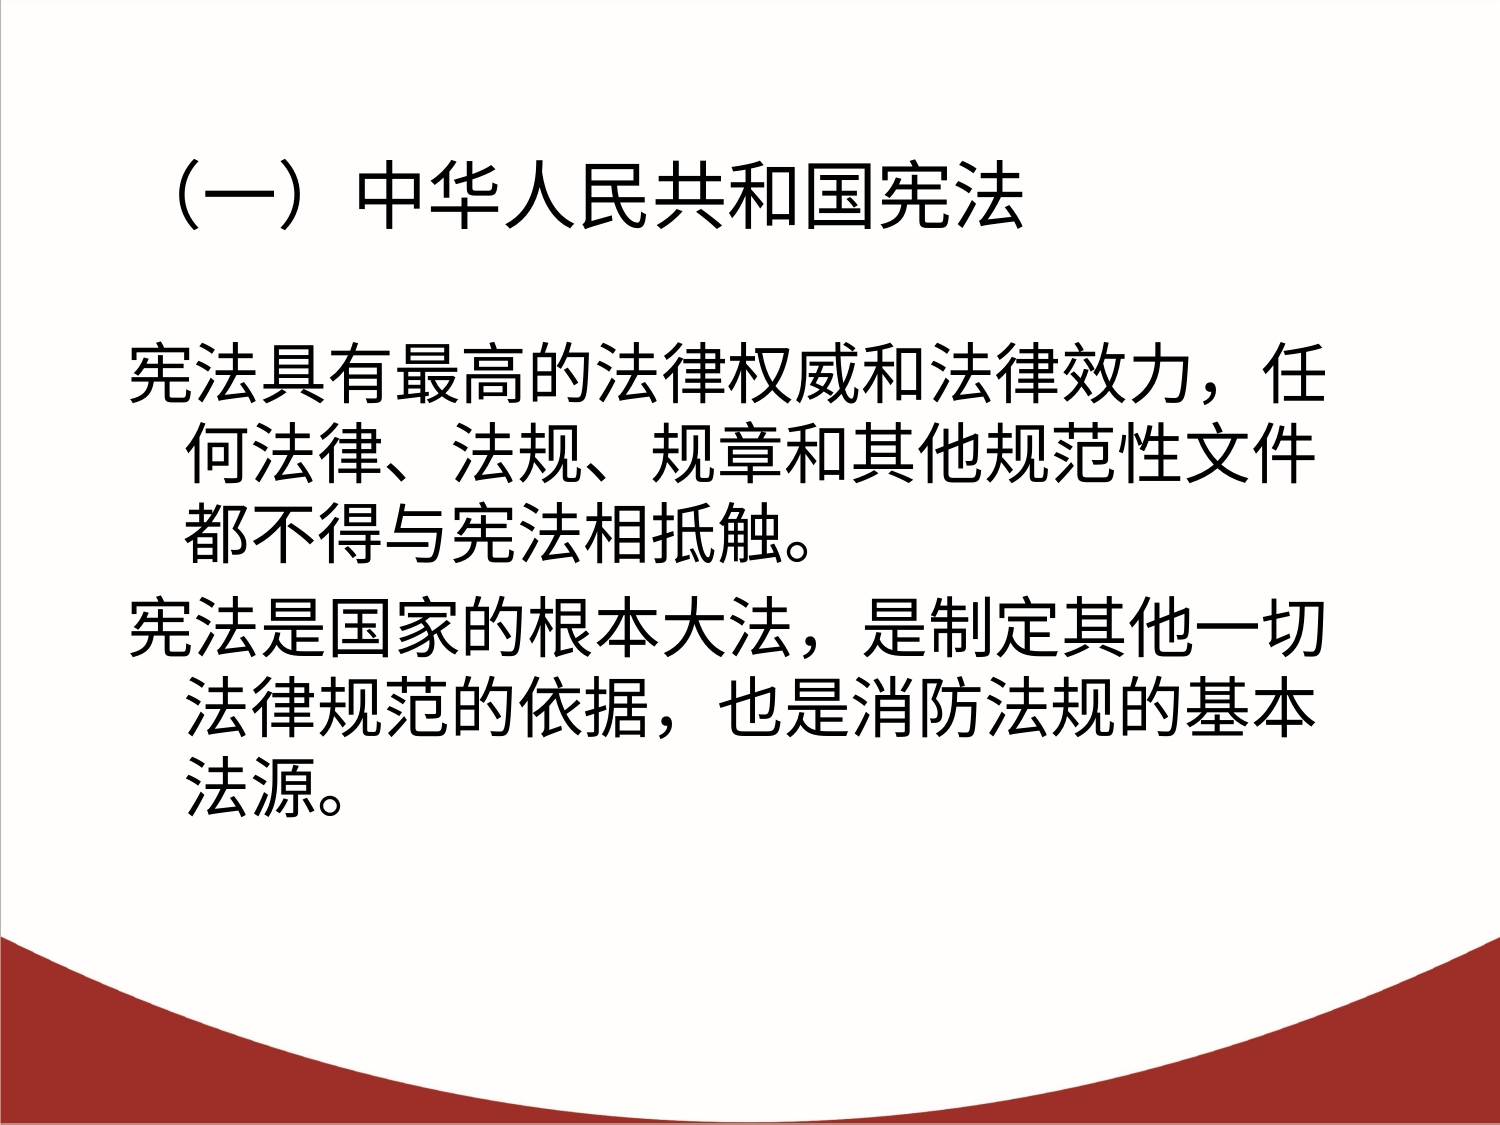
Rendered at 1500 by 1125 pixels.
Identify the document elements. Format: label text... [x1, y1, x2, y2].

title （一）中华人民共和国宪法 [112, 99, 1388, 288]
picture [0, 0, 1500, 1125]
list 宪法具有最高的法律权威和法律效力，任何法律、法规、规章和其他规范性文件都不得与宪法相抵触。 宪法是国家的根本大法，是制定其他一切法律规范的依据，也是消防法规的基本法源。 [112, 324, 1388, 1001]
